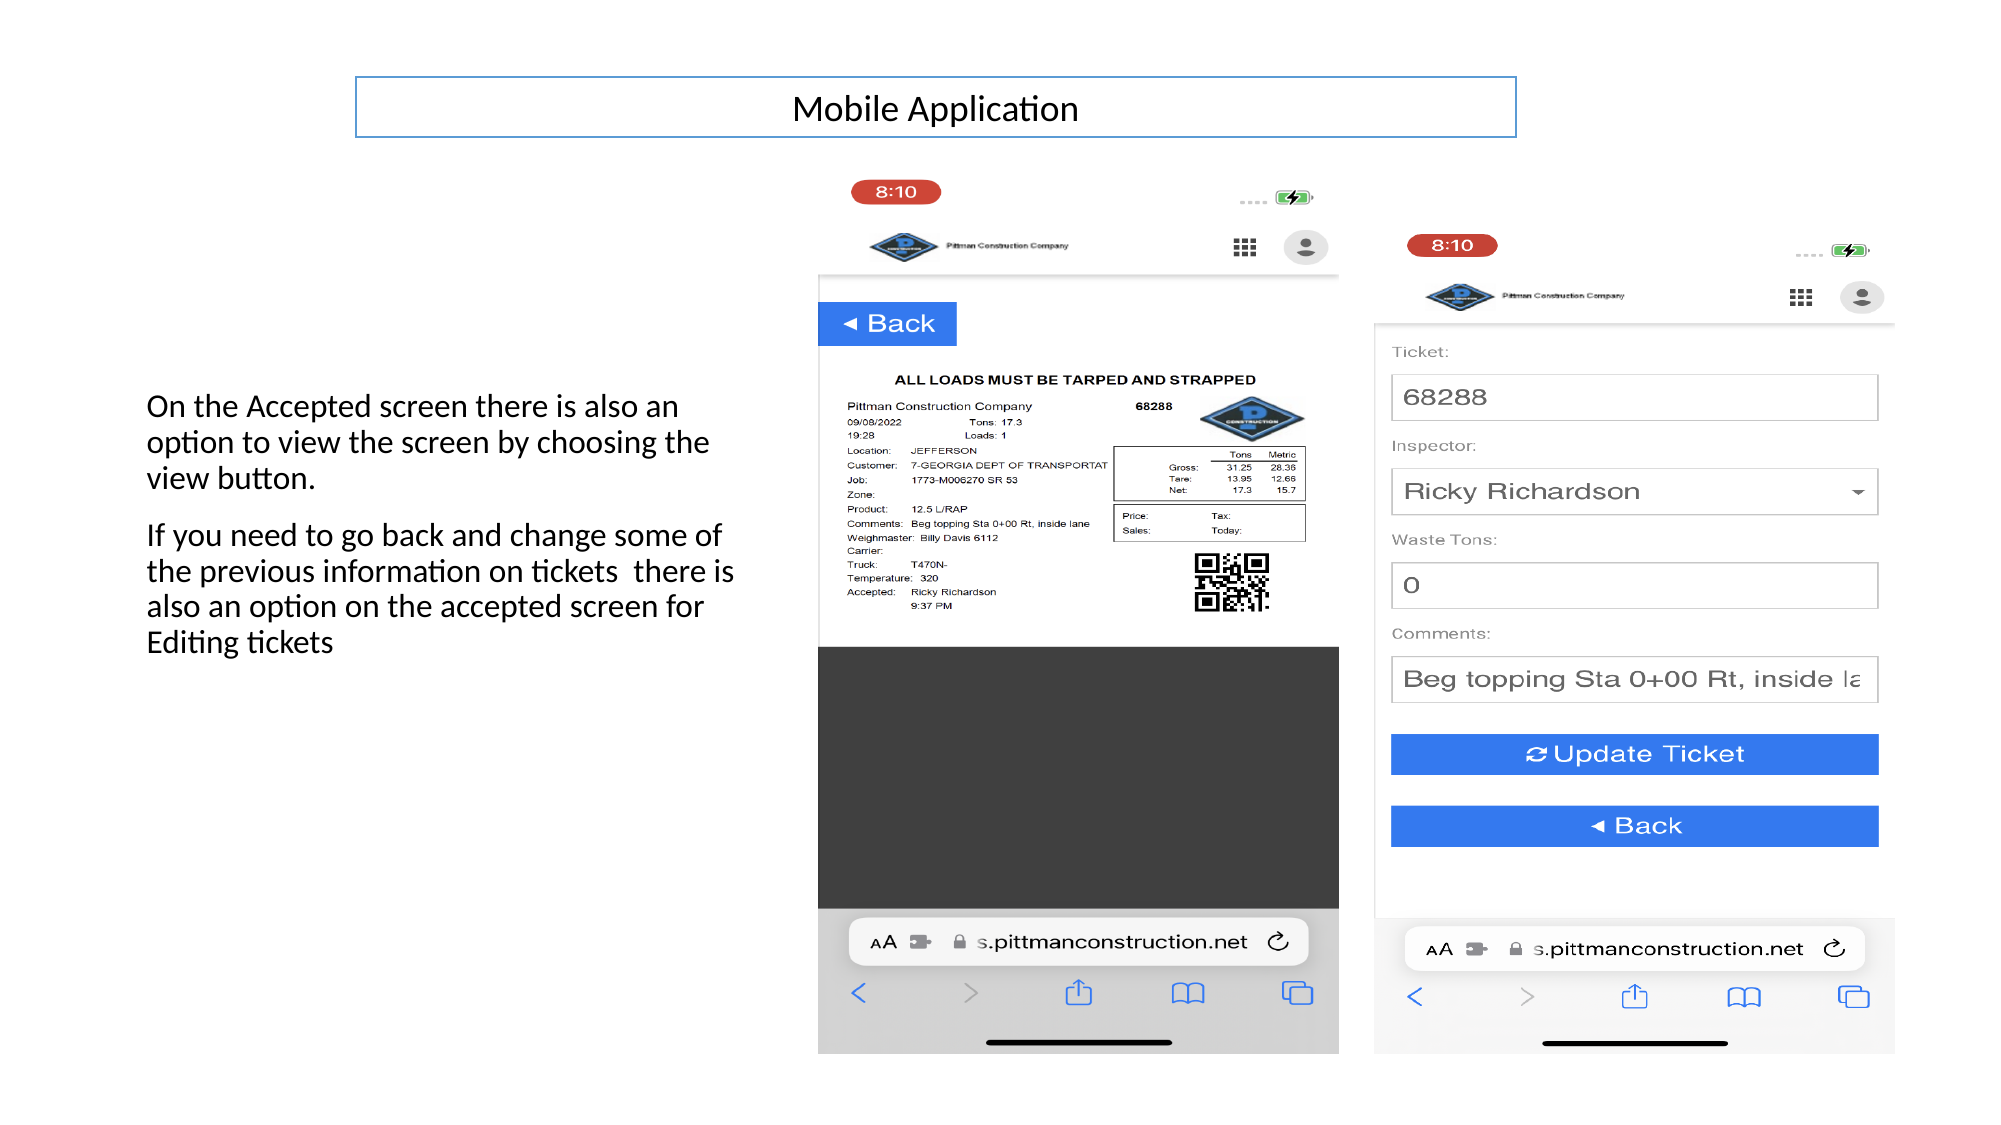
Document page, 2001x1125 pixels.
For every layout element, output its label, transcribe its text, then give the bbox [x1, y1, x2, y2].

list On the Accepted screen there is also an option to view the screen by choosing the view button. If you need to go back and change some of the previous information on tickets there is also an option on the accepted screen for Editing tickets [131, 381, 785, 695]
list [1374, 220, 1894, 1054]
picture [818, 165, 1339, 1054]
text_box Mobile Application [355, 76, 1517, 138]
